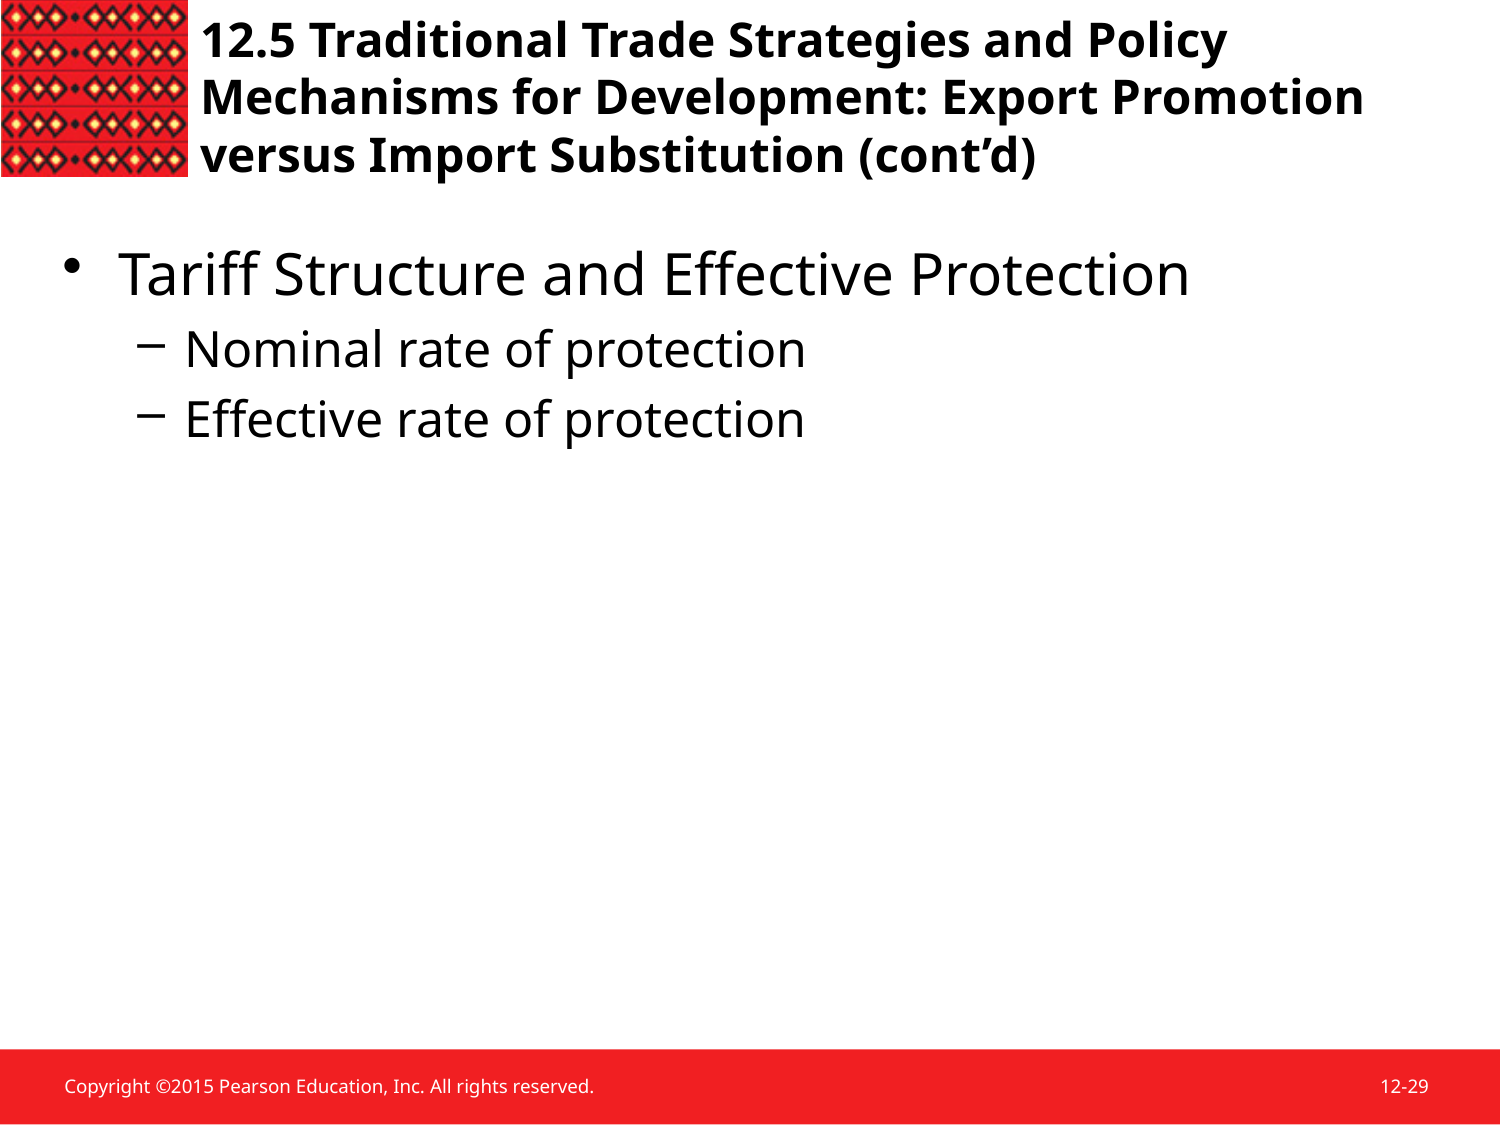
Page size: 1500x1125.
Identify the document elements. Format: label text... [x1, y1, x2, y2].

list Tariff Structure and Effective Protection Nominal rate of protection Effective rate of protection [62, 237, 1438, 1000]
text_box 12.5 Traditional Trade Strategies and Policy Mechanisms for Development: Export Promotion versus Import Substitution (cont’d) [199, 4, 1475, 188]
picture [1, 0, 188, 177]
